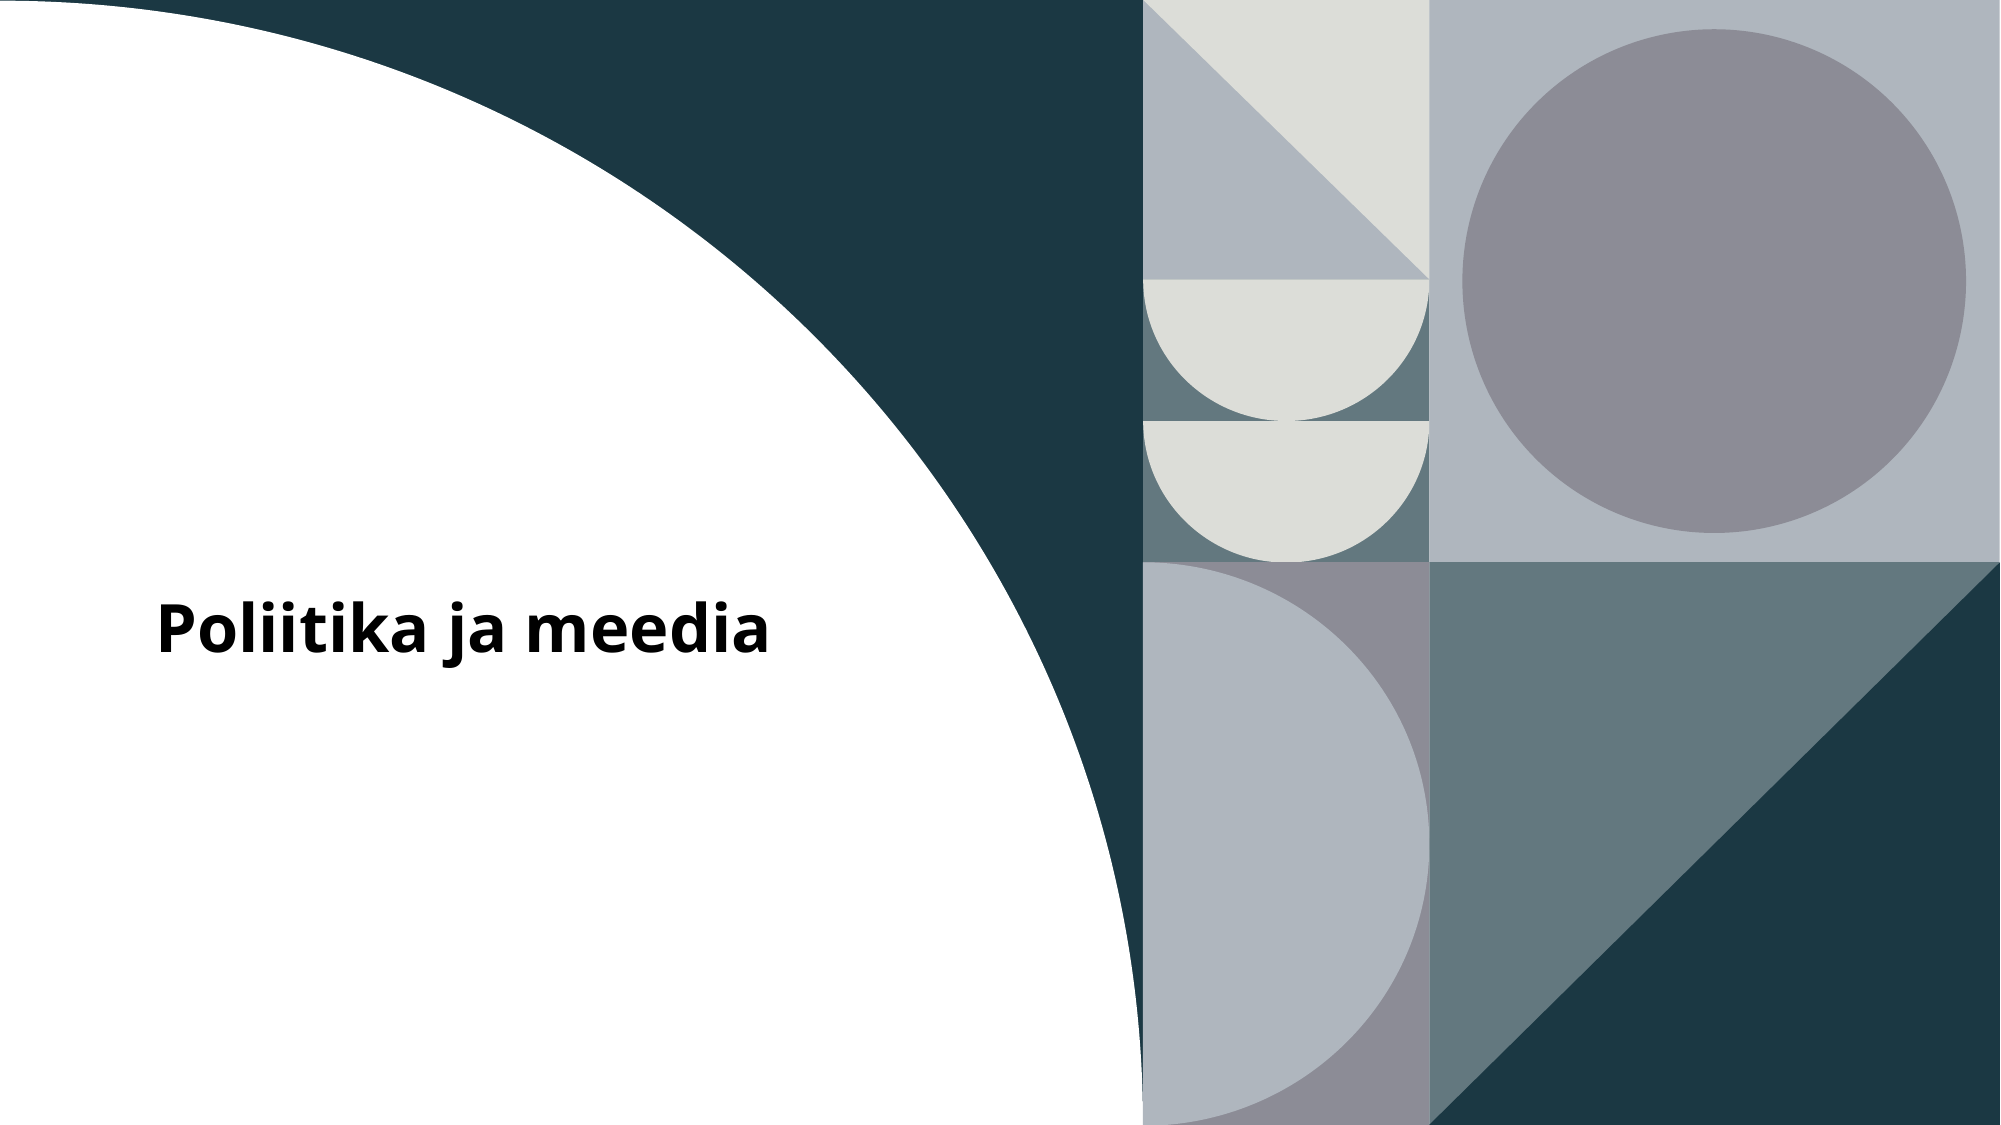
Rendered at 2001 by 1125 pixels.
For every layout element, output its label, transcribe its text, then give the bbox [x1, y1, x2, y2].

text_box [1319, 452, 1428, 561]
text_box [1142, 2, 1425, 278]
text_box [1428, 561, 1998, 1123]
text_box [1142, 419, 1428, 561]
title Poliitika ja meedia [140, 452, 963, 674]
text_box [1165, 561, 1428, 800]
text_box [1141, 561, 1428, 1125]
text_box [0, 0, 1141, 1125]
text_box [1141, 0, 1428, 278]
text_box [1184, 888, 1428, 1125]
text_box [1142, 278, 1428, 419]
text_box [1321, 311, 1428, 419]
text_box [1427, 560, 2000, 1125]
text_box [58, 0, 1142, 1030]
text_box [1142, 295, 1252, 419]
text_box [1428, 0, 2000, 561]
text_box [1142, 437, 1254, 561]
text_box [1461, 28, 1968, 535]
